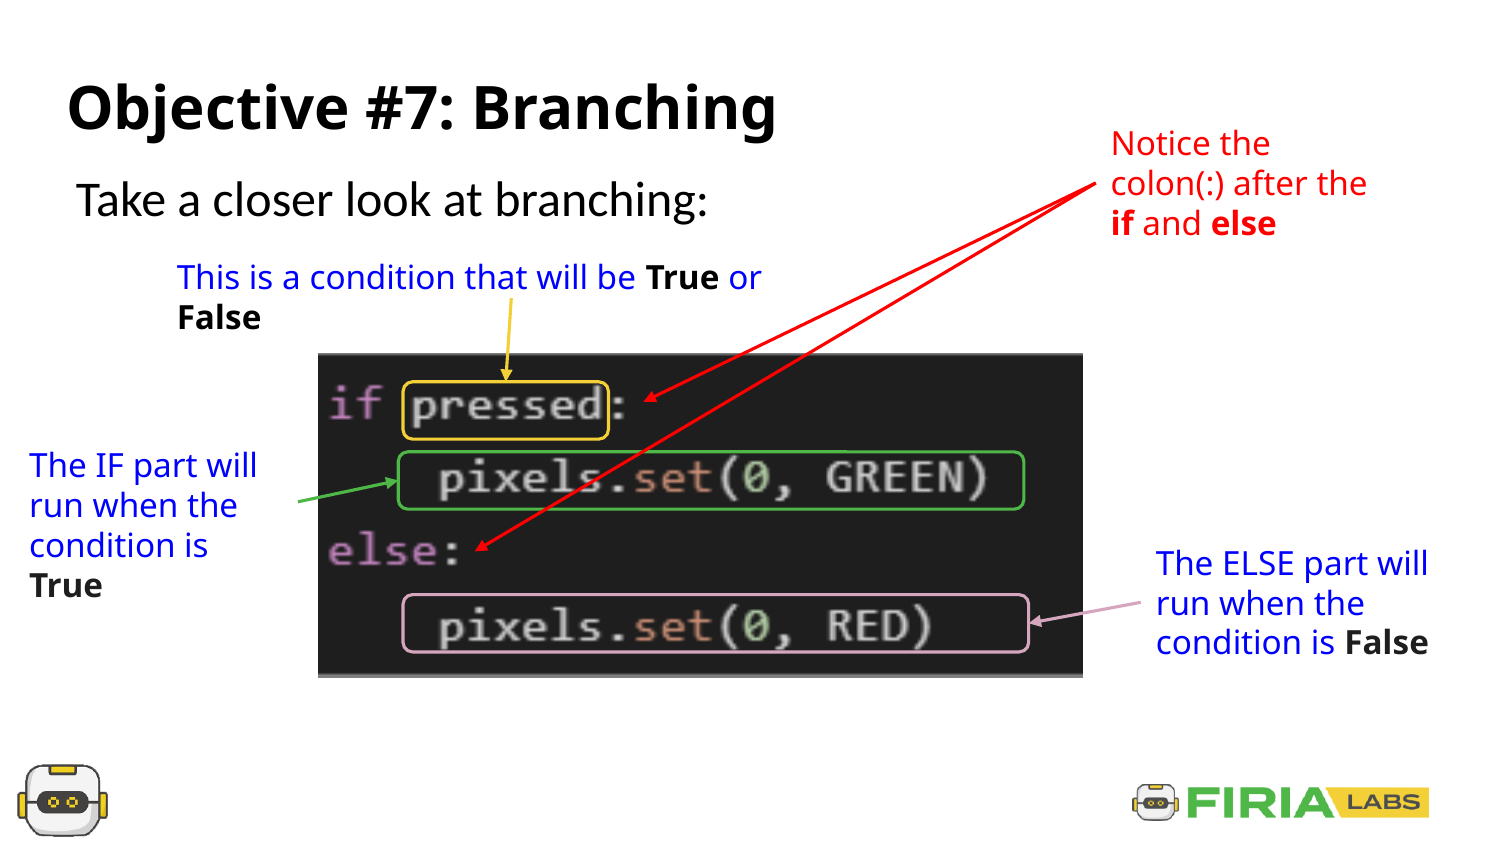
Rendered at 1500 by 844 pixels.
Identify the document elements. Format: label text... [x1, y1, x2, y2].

text_box Notice the colon(:) after the if and else [1095, 107, 1404, 259]
title Objective #7: Branching [51, 55, 1449, 158]
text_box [474, 182, 1097, 552]
list Take a closer look at branching: [60, 142, 894, 259]
picture [317, 353, 1083, 679]
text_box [297, 480, 399, 502]
text_box The IF part will run when the condition is True [14, 429, 298, 575]
text_box The ELSE part will run when the condition is False [1140, 526, 1449, 678]
picture [17, 764, 108, 837]
picture [1121, 777, 1436, 826]
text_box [1028, 602, 1141, 624]
text_box This is a condition that will be True or False [161, 240, 469, 299]
